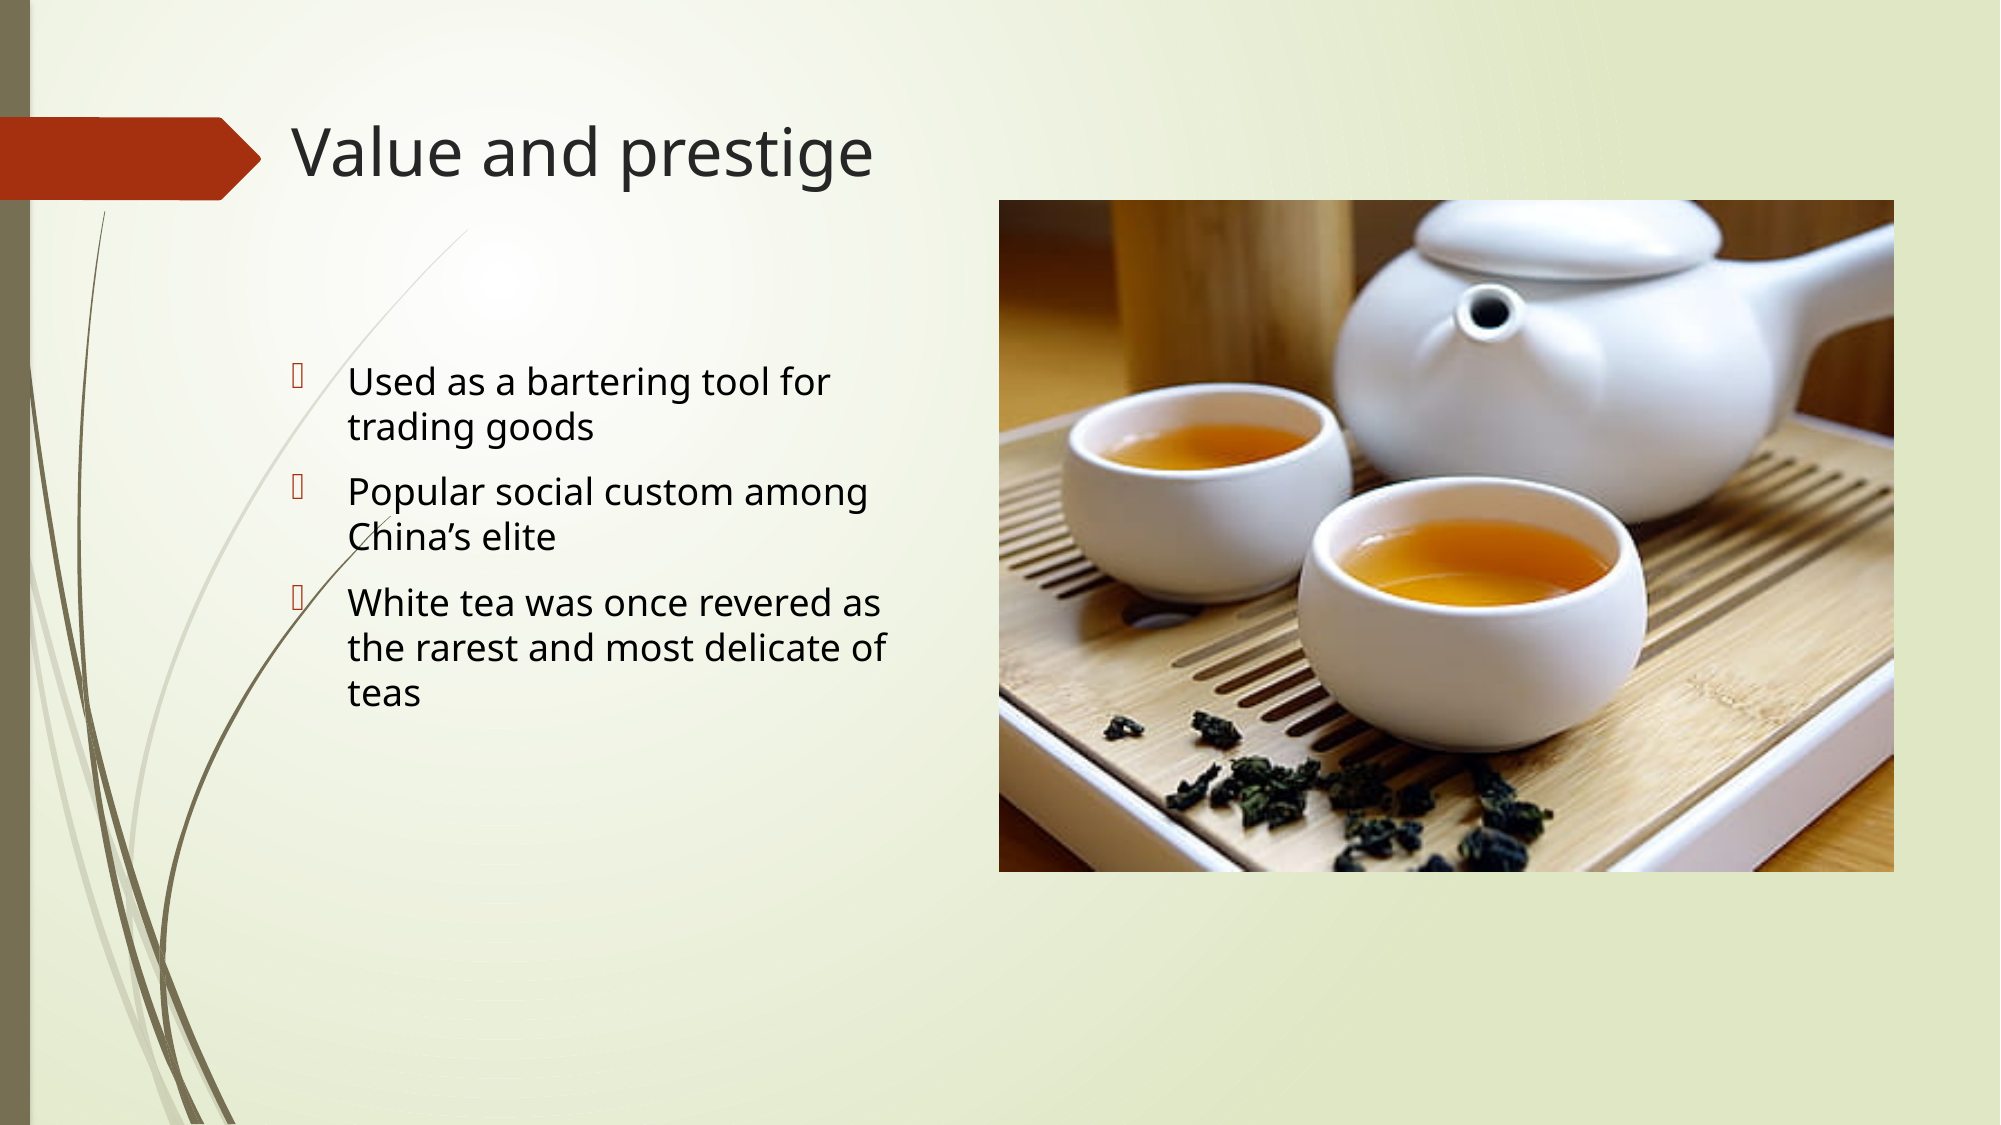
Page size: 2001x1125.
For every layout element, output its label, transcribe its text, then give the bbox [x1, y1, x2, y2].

picture [999, 200, 1894, 872]
title Value and prestige [276, 102, 956, 313]
list Used as a bartering tool for trading goods Popular social custom among China’s elite White tea was once revered as the rarest and most delicate of teas [276, 350, 956, 970]
